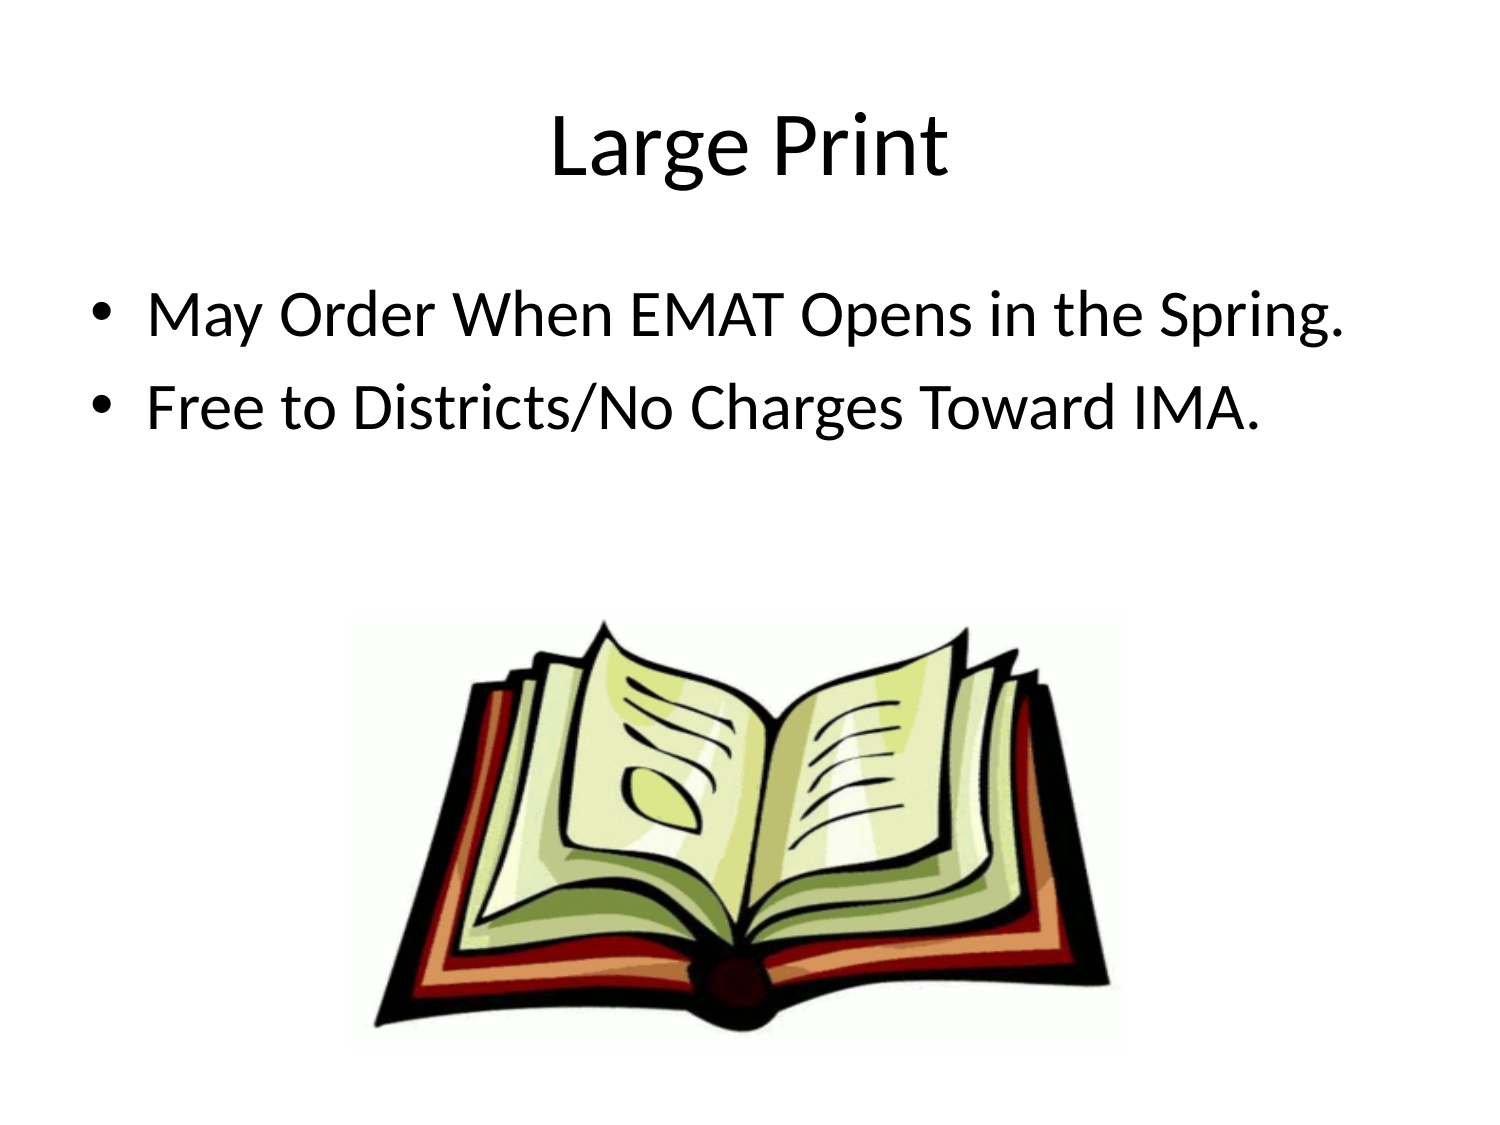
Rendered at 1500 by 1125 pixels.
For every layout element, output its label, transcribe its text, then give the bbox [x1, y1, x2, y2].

list May Order When EMAT Opens in the Spring. Free to Districts/No Charges Toward IMA. [75, 262, 1425, 1005]
title Large Print [75, 45, 1425, 233]
picture [349, 612, 1126, 1051]
